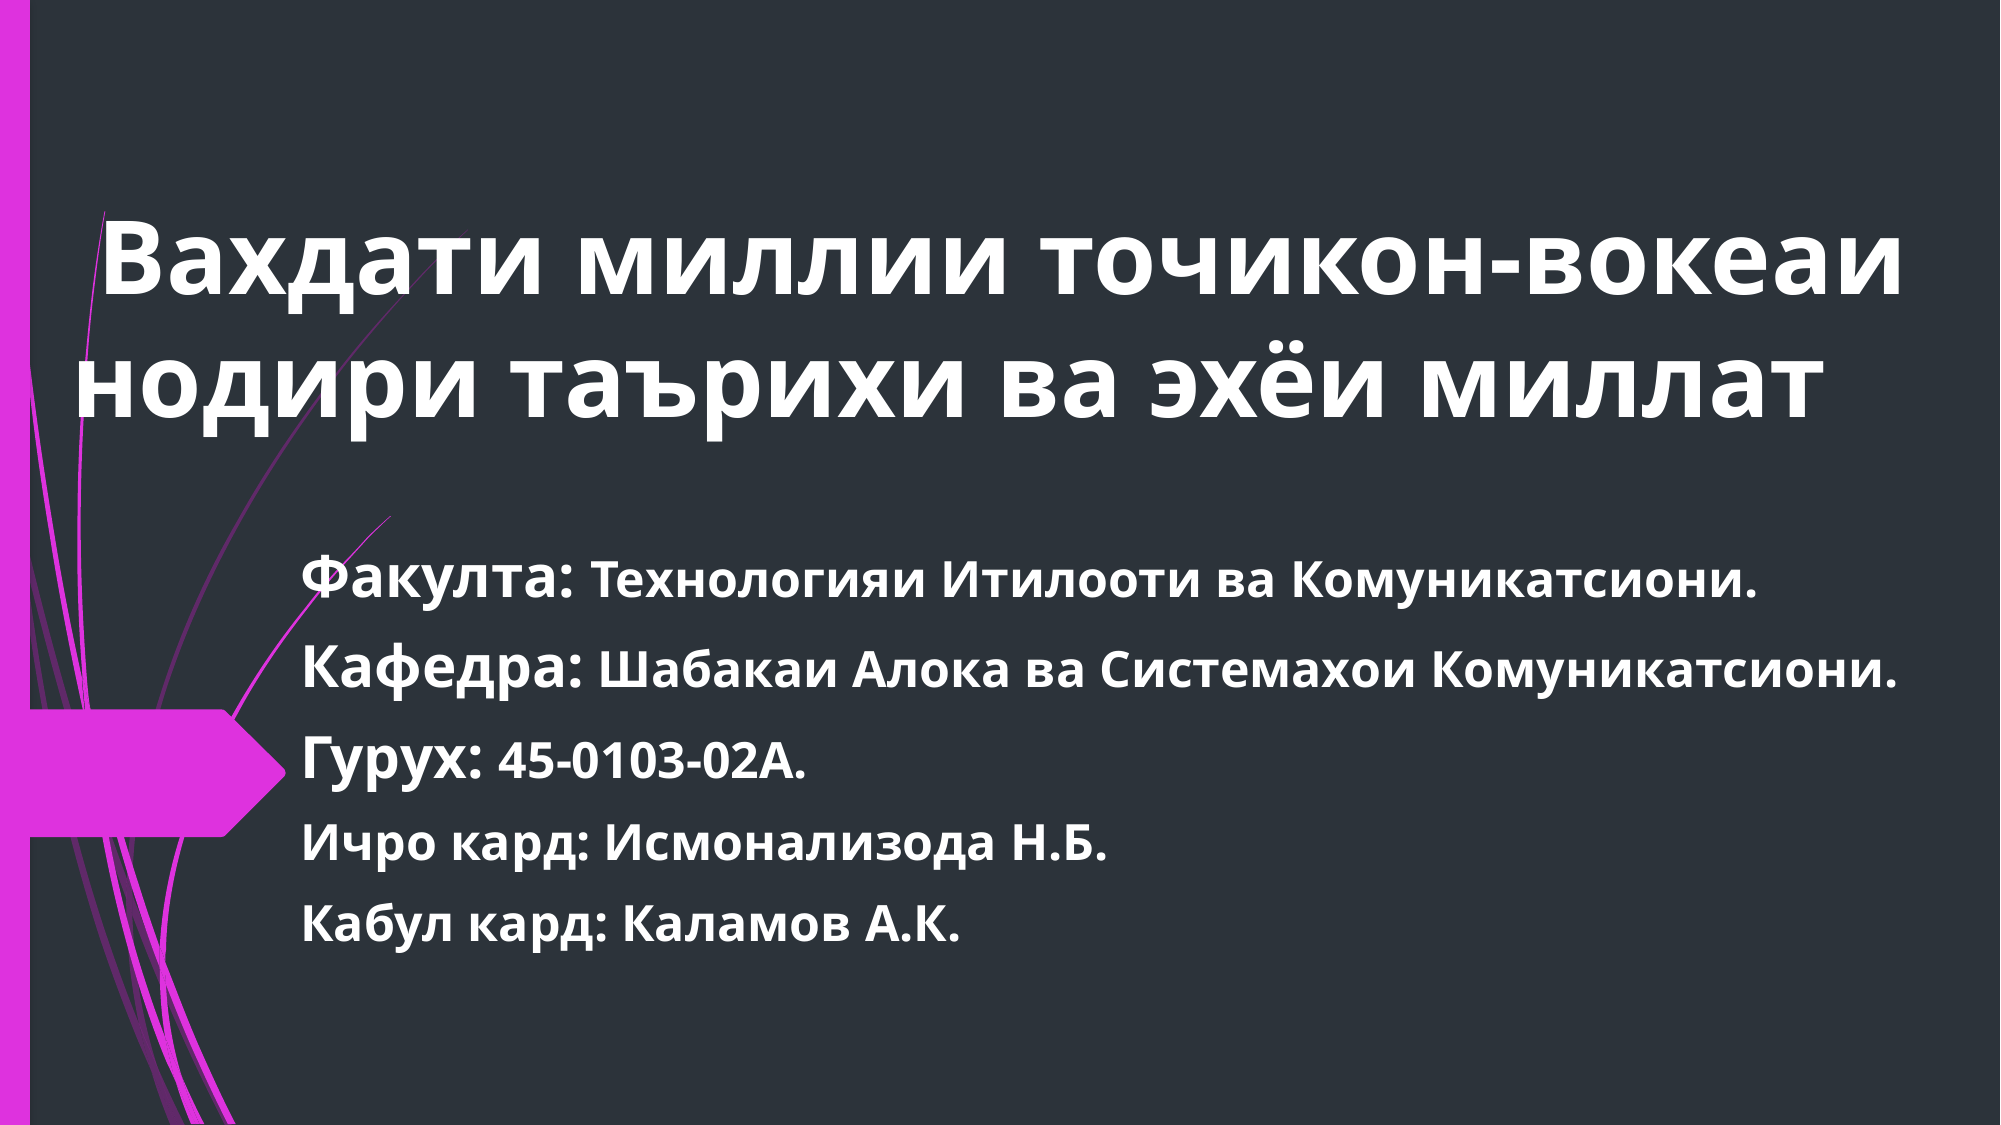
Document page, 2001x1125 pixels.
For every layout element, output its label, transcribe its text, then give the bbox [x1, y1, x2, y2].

title Вахдати миллии точикон-вокеаи нодири таърихи ва эхёи миллат [56, 154, 1969, 446]
subtitle Факулта: Технологияи Итилооти ва Комуникатсиони. Кафедра: Шабакаи Алока ва Системахои Комуникатсиони. Гурух: 45-0103-02А. Ичро кард: Исмонализода Н.Б. Кабул кард: Каламов А.К. [285, 531, 1969, 969]
